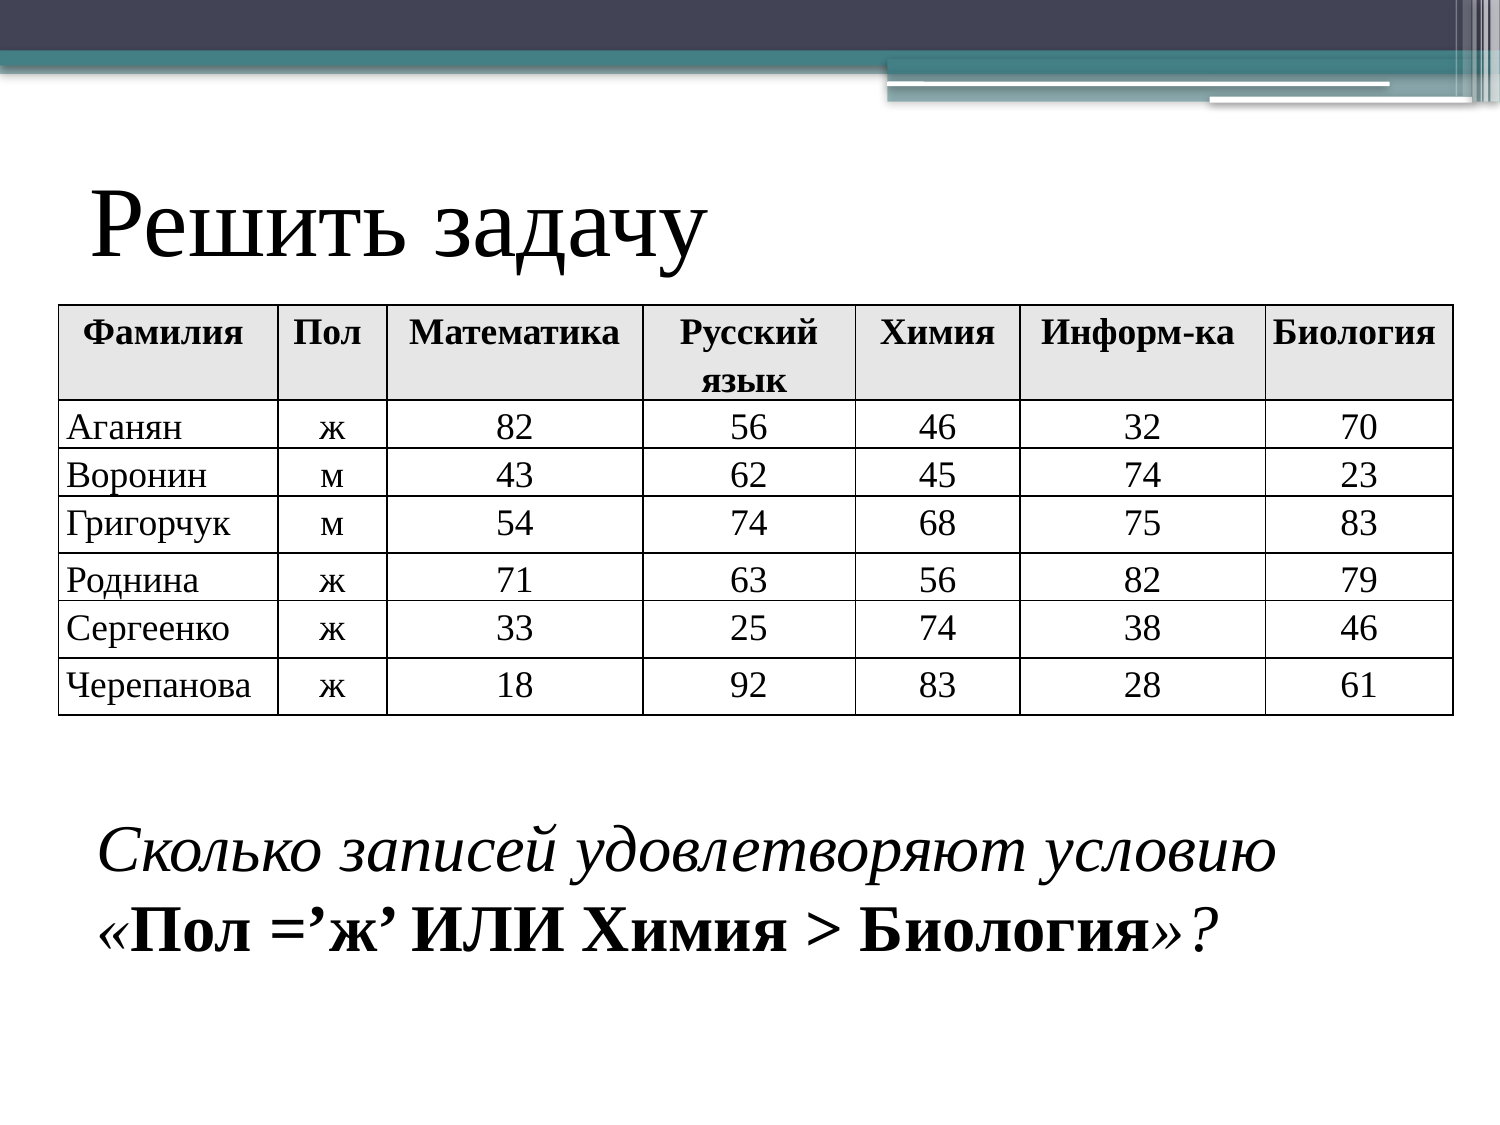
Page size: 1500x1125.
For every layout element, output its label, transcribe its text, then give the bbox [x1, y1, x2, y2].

table_cell 70 [1266, 401, 1452, 447]
table_cell 74 [644, 497, 855, 552]
table_cell 82 [388, 401, 642, 447]
table_cell 82 [1021, 554, 1265, 600]
table_cell 56 [644, 401, 855, 447]
table_cell 62 [644, 449, 855, 495]
table_cell 56 [856, 554, 1019, 600]
title Решить задачу [75, 128, 1425, 304]
table_cell 32 [1021, 401, 1265, 447]
table_cell 33 [388, 601, 642, 657]
table_cell 71 [388, 554, 642, 600]
table_cell 25 [644, 601, 855, 657]
table_cell Сергеенко [59, 601, 277, 657]
table_header Фамилия [59, 306, 277, 399]
table_header Информ-ка [1021, 306, 1265, 399]
table_cell 74 [1021, 449, 1265, 495]
table_cell Григорчук [59, 497, 277, 552]
table_cell Черепанова [59, 659, 277, 714]
table_header Биология [1266, 306, 1452, 399]
table_cell 28 [1021, 659, 1265, 714]
table_cell 46 [856, 401, 1019, 447]
table_cell 38 [1021, 601, 1265, 657]
table_cell ж [279, 601, 386, 657]
table_cell м [279, 497, 386, 552]
table_cell Воронин [59, 449, 277, 495]
table_header Русский язык [644, 306, 855, 399]
table_cell 46 [1266, 601, 1452, 657]
table_cell ж [279, 659, 386, 714]
text_box Сколько записей удовлетворяют условию «Пол =’ж’ ИЛИ Химия > Биология»? [81, 797, 1430, 973]
table_cell 75 [1021, 497, 1265, 552]
table_cell Роднина [59, 554, 277, 600]
table_cell 61 [1266, 659, 1452, 714]
table_cell 18 [388, 659, 642, 714]
table_cell 68 [856, 497, 1019, 552]
table_cell м [279, 449, 386, 495]
table_cell 92 [644, 659, 855, 714]
table_cell 83 [1266, 497, 1452, 552]
table_header Математика [388, 306, 642, 399]
table_cell 63 [644, 554, 855, 600]
table_cell 79 [1266, 554, 1452, 600]
table_cell ж [279, 401, 386, 447]
table_header Пол [279, 306, 386, 399]
table_cell Аганян [59, 401, 277, 447]
table_cell 45 [856, 449, 1019, 495]
table_cell 23 [1266, 449, 1452, 495]
table_cell 83 [856, 659, 1019, 714]
table_cell 43 [388, 449, 642, 495]
table_cell ж [279, 554, 386, 600]
table_header Химия [856, 306, 1019, 399]
table_cell 74 [856, 601, 1019, 657]
table_cell 54 [388, 497, 642, 552]
